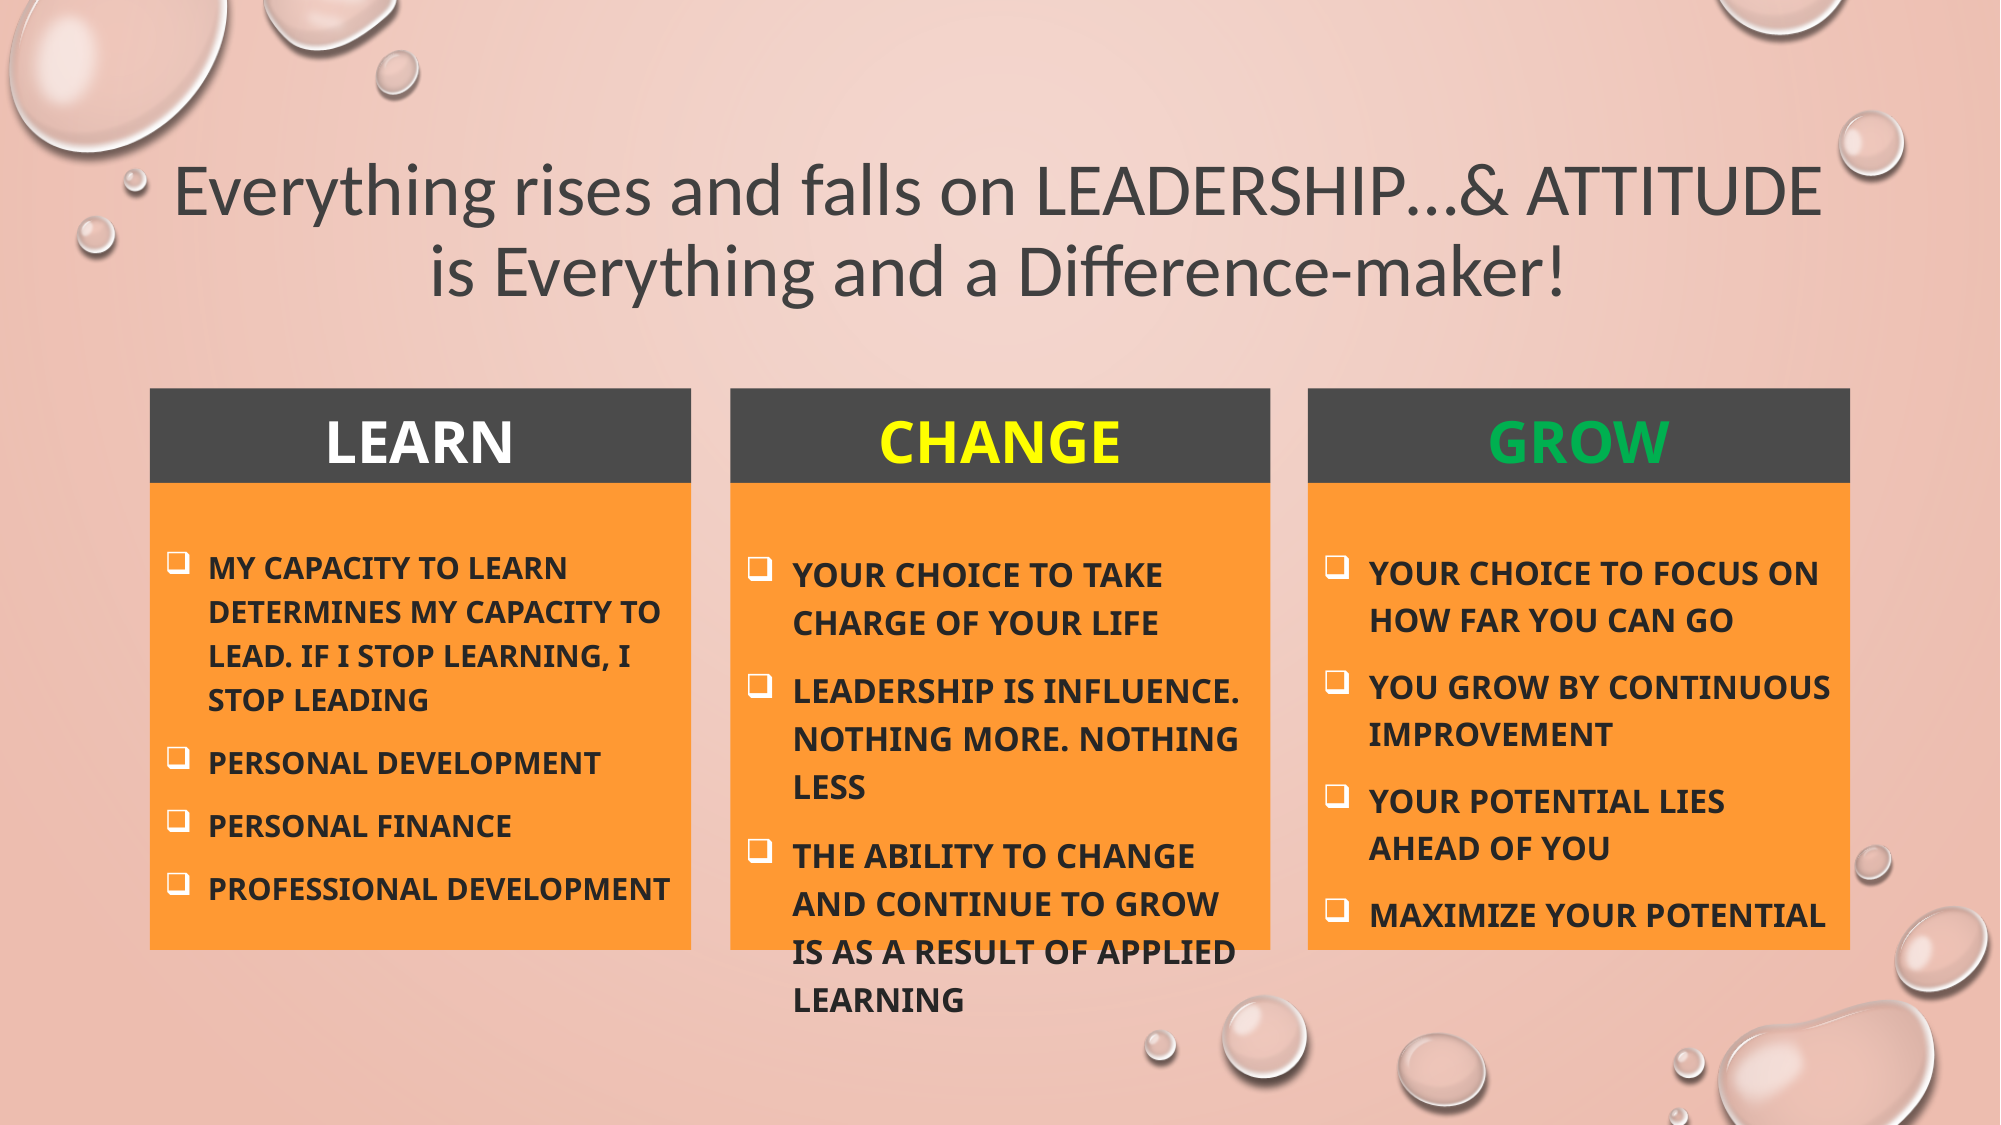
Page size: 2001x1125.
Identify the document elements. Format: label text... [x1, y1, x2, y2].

title Everything rises and falls on LEADERSHIP…& ATTITUDE is Everything and a Difference-maker! [149, 99, 1851, 364]
list LEARN [149, 388, 692, 482]
list YOUR CHOICE TO TAKE CHARGE OF YOUR LIFE LEADERSHIP IS INFLUENCE. NOTHING MORE. NOTHING LESS THE ABILITY TO CHANGE AND CONTINUE TO GROW IS AS A RESULT OF APPLIED LEARNING [730, 482, 1271, 950]
picture [0, 0, 2000, 1125]
list CHANGE [730, 388, 1271, 482]
list GROW [1307, 388, 1851, 482]
list MY CAPACITY TO LEARN DETERMINES MY CAPACITY TO LEAD. IF I STOP LEARNING, I STOP LEADING PERSONAL DEVELOPMENT PERSONAL FINANCE PROFESSIONAL DEVELOPMENT [149, 482, 692, 950]
list YOUR CHOICE TO FOCUS ON HOW FAR YOU CAN GO YOU GROW BY CONTINUOUS IMPROVEMENT YOUR POTENTIAL LIES AHEAD OF YOU MAXIMIZE YOUR POTENTIAL [1307, 482, 1851, 950]
